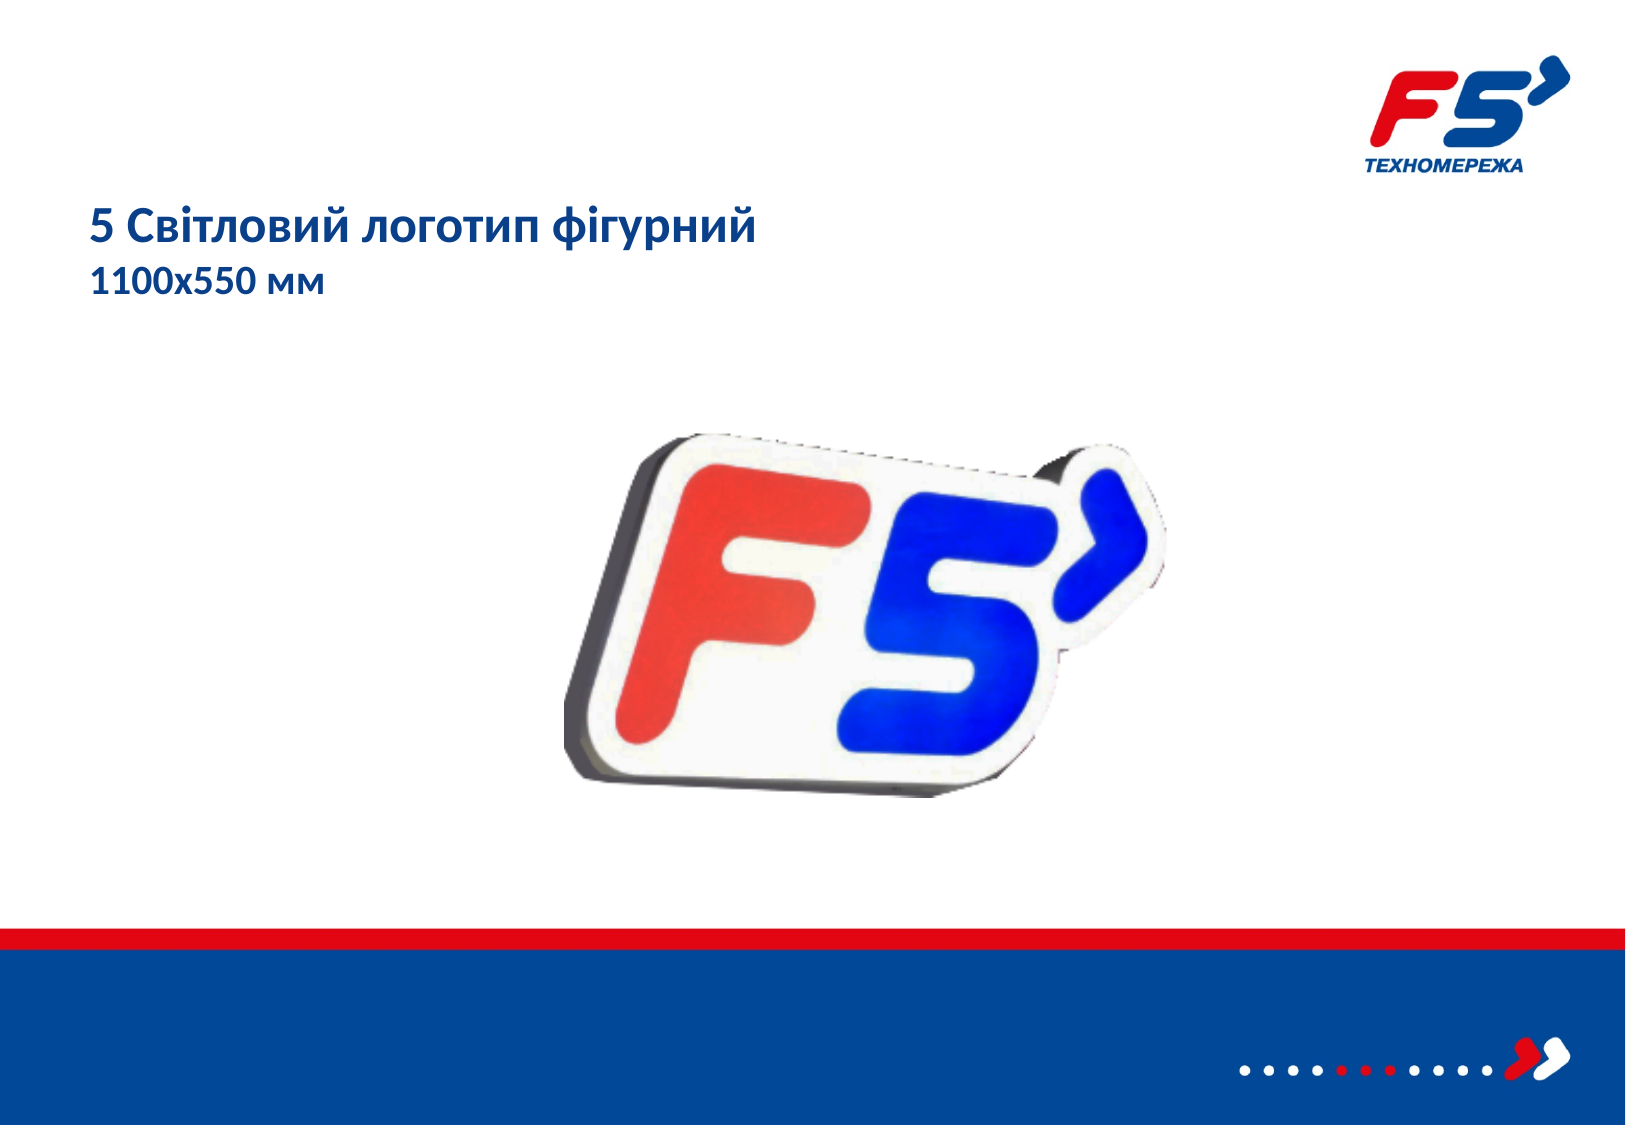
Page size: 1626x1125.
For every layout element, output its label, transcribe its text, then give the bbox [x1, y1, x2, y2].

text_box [564, 432, 1169, 798]
text_box 5 Світловий логотип фігурний 1100х550 мм [74, 183, 1569, 362]
picture [0, 0, 1626, 1125]
